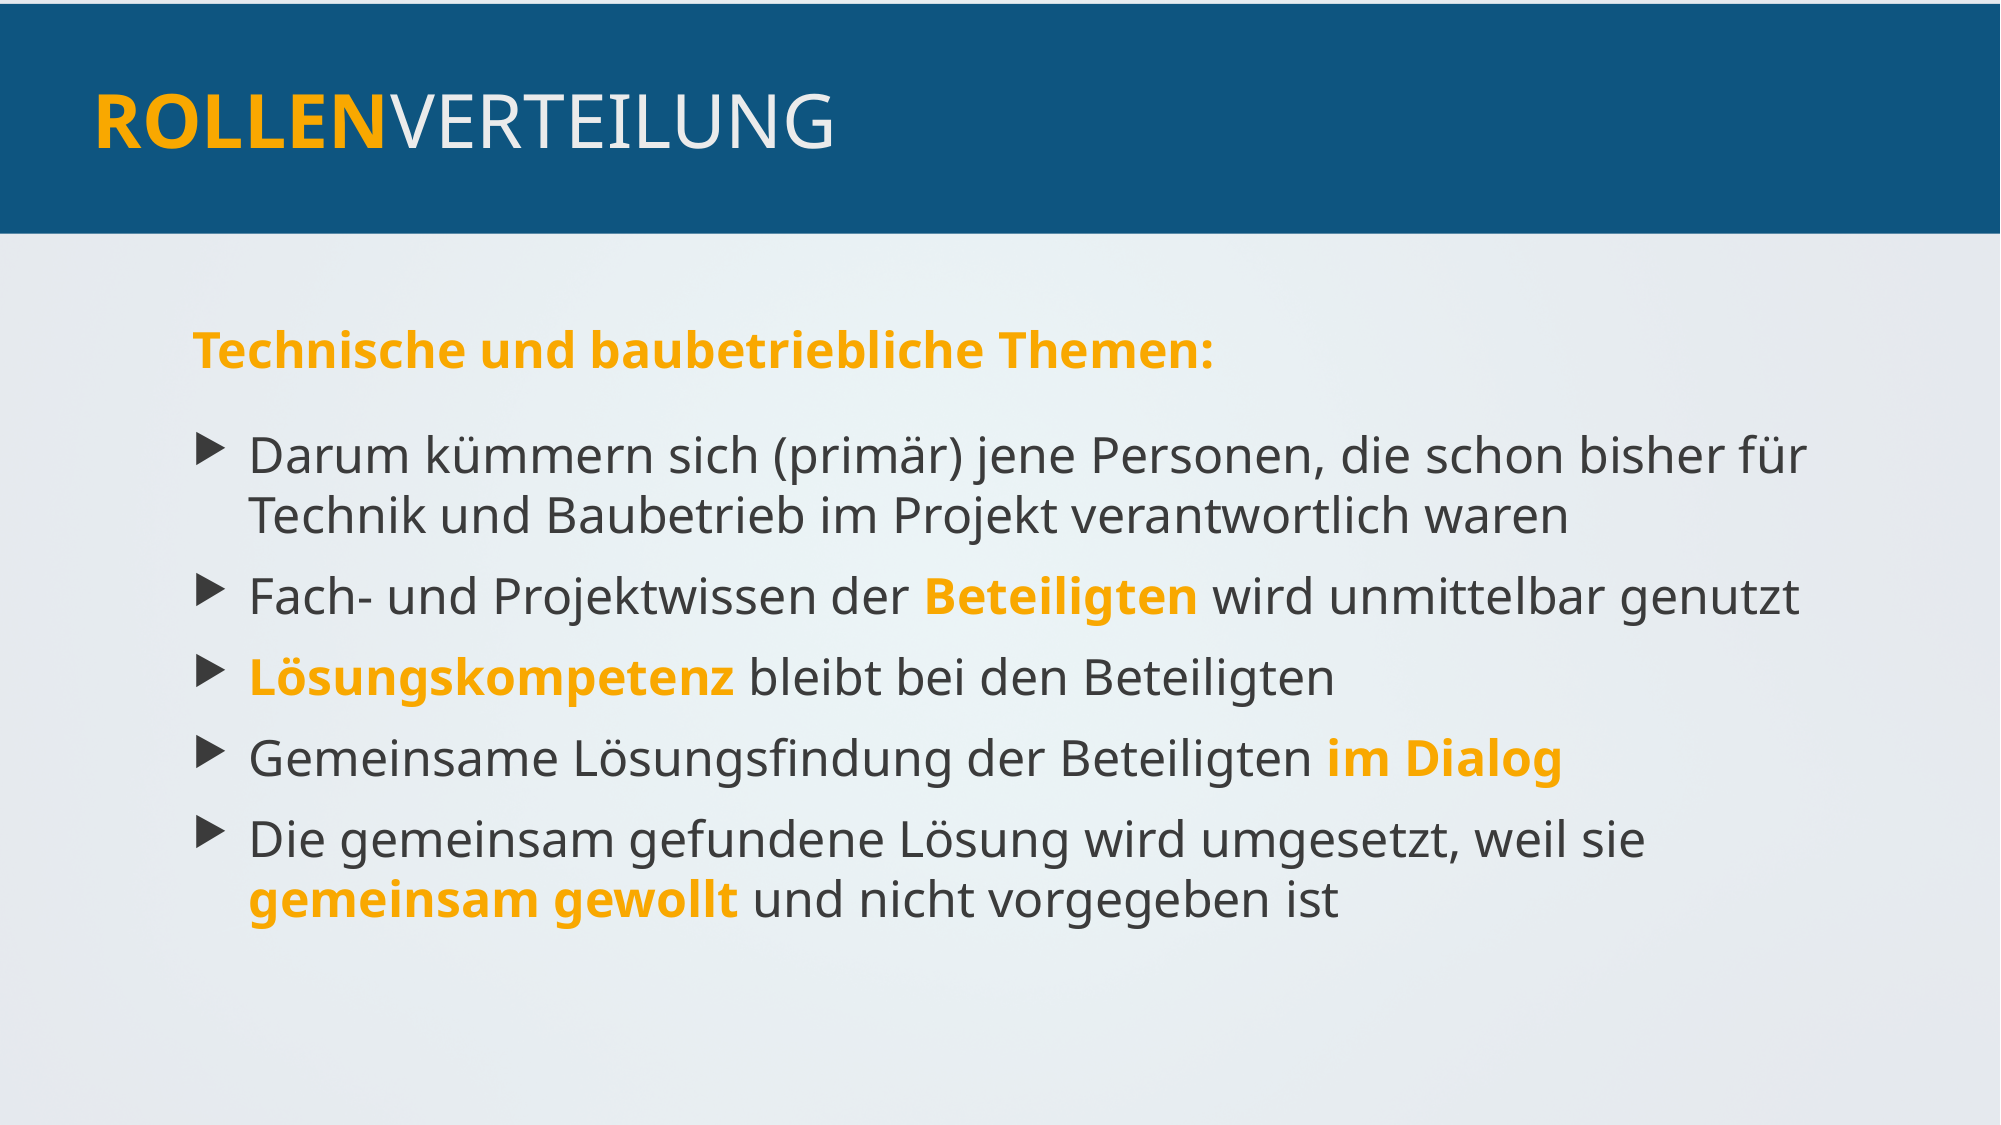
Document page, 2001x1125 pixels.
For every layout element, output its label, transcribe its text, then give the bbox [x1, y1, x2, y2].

title Rollenverteilung [0, 3, 2000, 234]
list Technische und baubetriebliche Themen: Darum kümmern sich (primär) jene Personen, die schon bisher für Technik und Baubetrieb im Projekt verantwortlich waren Fach- und Projektwissen der Beteiligten wird unmittelbar genutzt Lösungskompetenz bleibt bei den Beteiligten Gemeinsame Lösungsfindung der Beteiligten im Dialog Die gemeinsam gefundene Lösung wird umgesetzt, weil sie gemeinsam gewollt und nicht vorgegeben ist [177, 310, 1844, 968]
